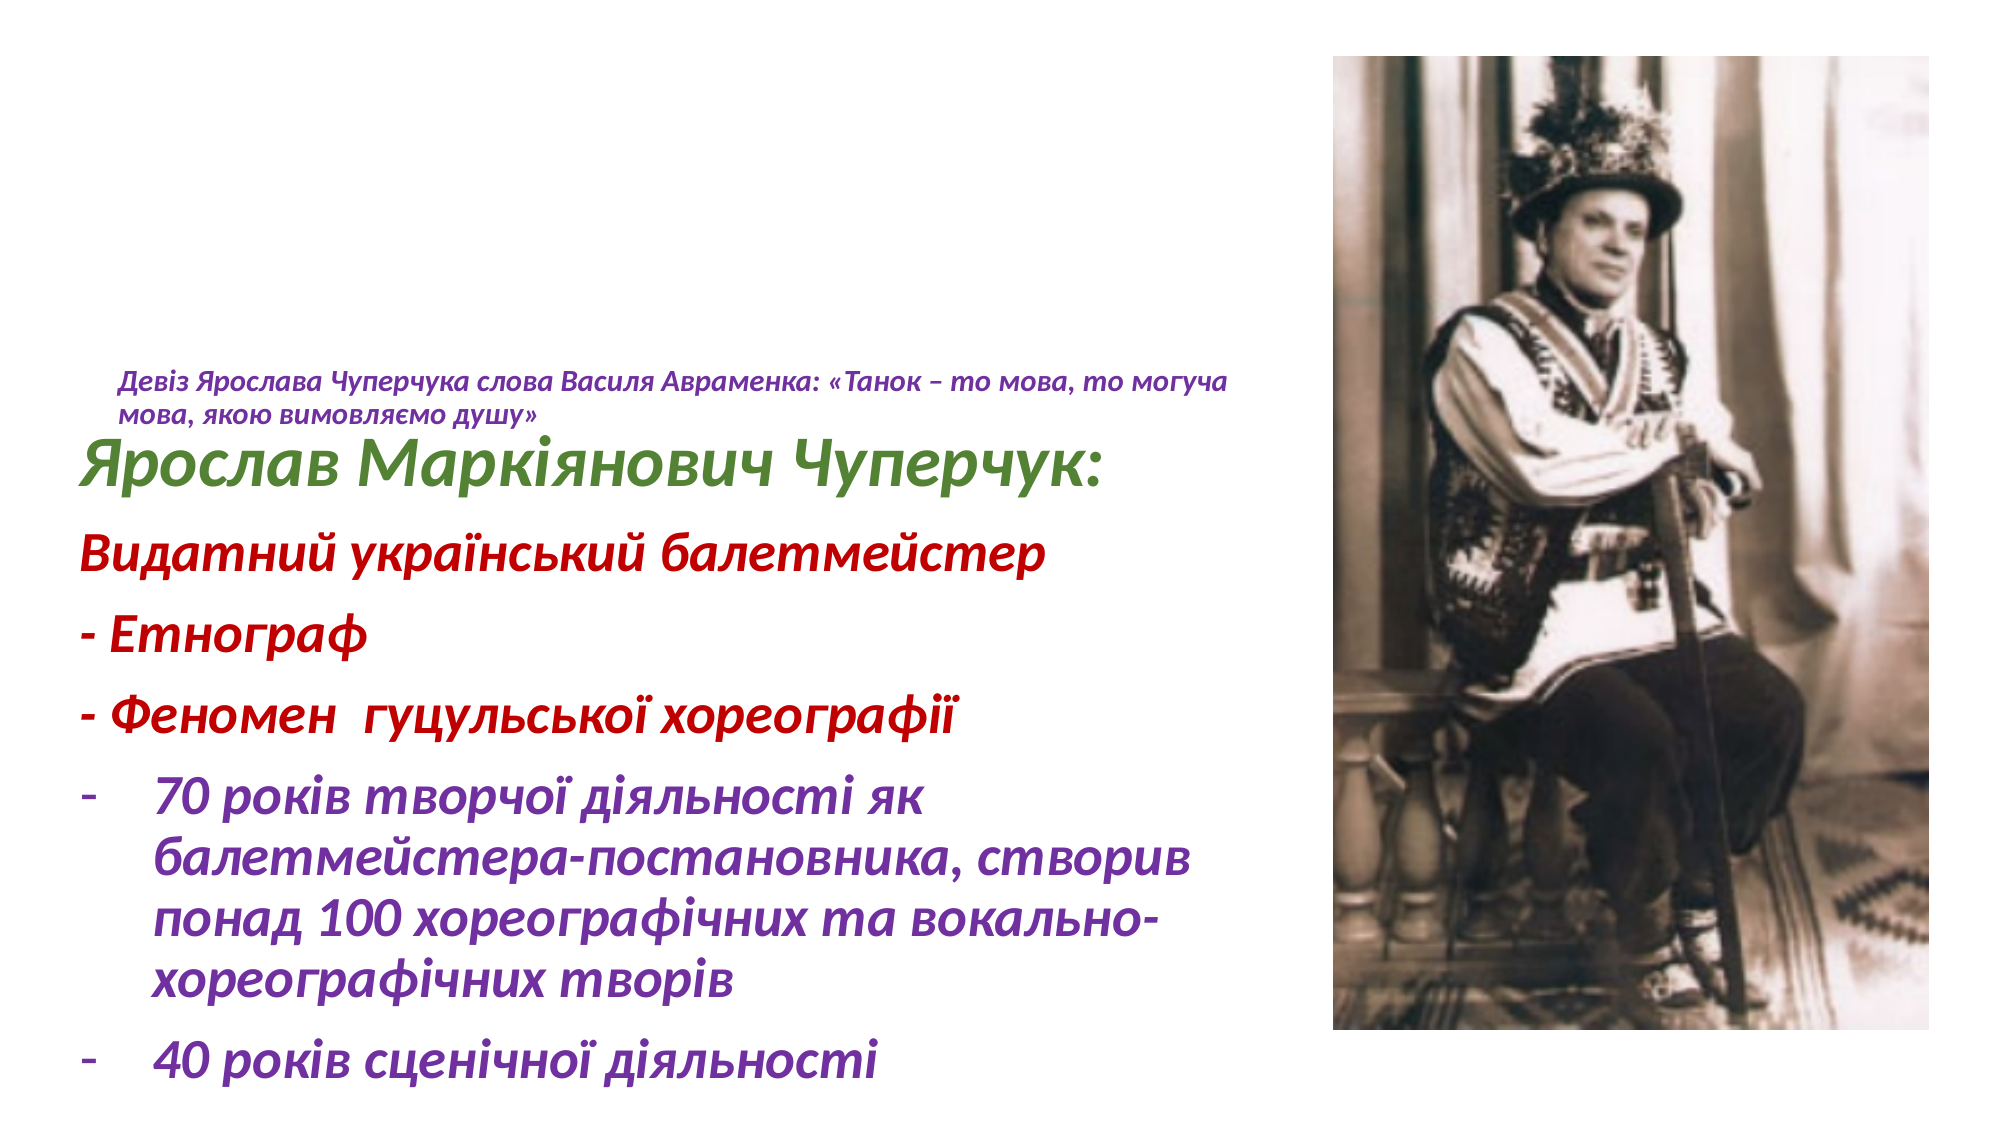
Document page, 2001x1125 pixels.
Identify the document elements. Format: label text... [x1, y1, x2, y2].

list Ярослав Маркіянович Чуперчук: Видатний український балетмейстер - Етнограф - Феномен гуцульської хореографії 70 років творчої діяльності як балетмейстера-постановника, створив понад 100 хореографічних та вокально-хореографічних творів 40 років сценічної діяльності [64, 416, 1315, 1101]
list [1333, 56, 1929, 1030]
title Девіз Ярослава Чуперчука слова Василя Авраменка: «Танок – то мова, то могуча мова, якою вимовляємо душу» [71, 54, 1274, 416]
